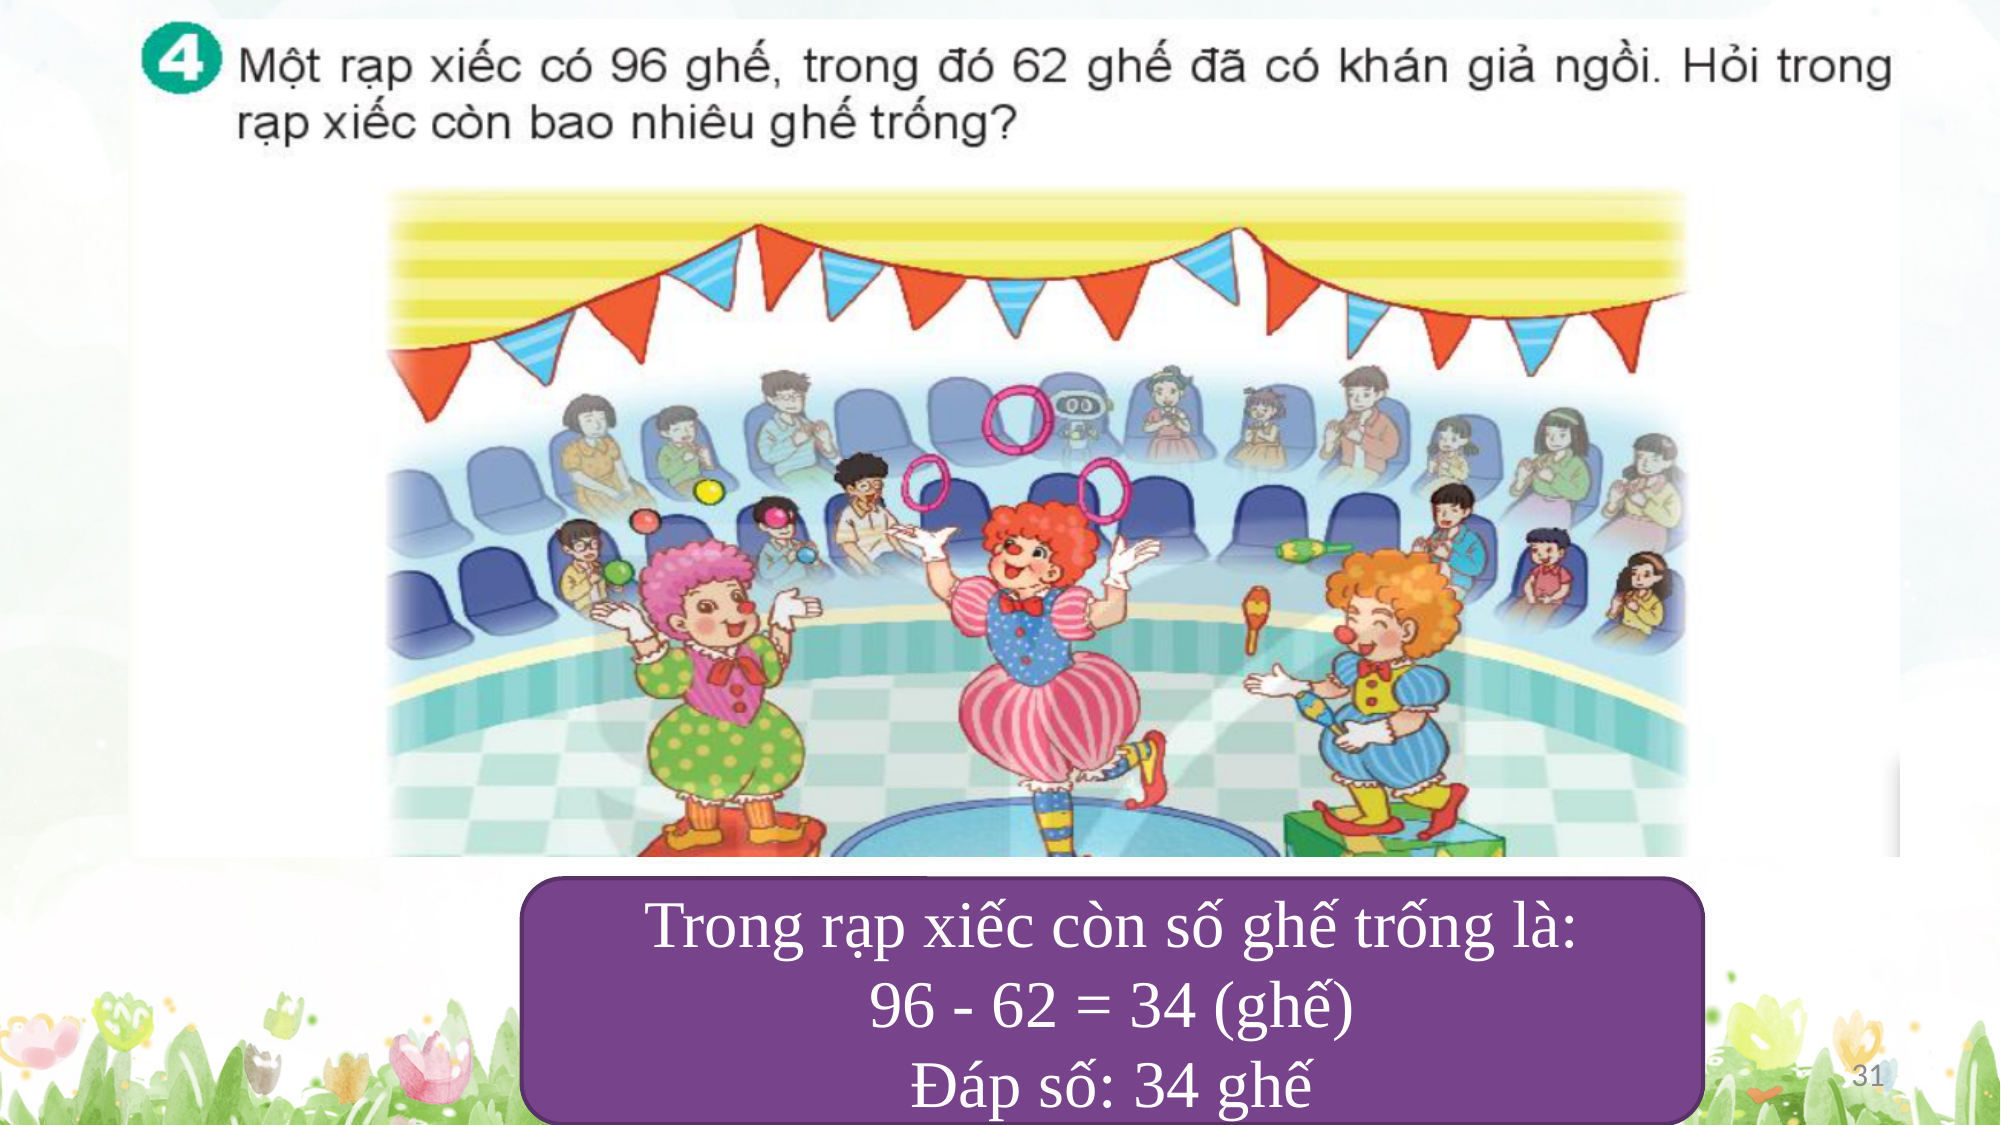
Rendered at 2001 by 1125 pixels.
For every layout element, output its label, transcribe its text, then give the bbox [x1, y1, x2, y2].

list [128, 19, 1901, 857]
picture [0, 0, 2001, 1125]
slide_number 31 [1701, 1042, 1900, 1103]
text_box Trong rạp xiếc còn số ghế trống là: 96 - 62 = 34 (ghế) Đáp số: 34 ghế [519, 876, 1706, 1125]
